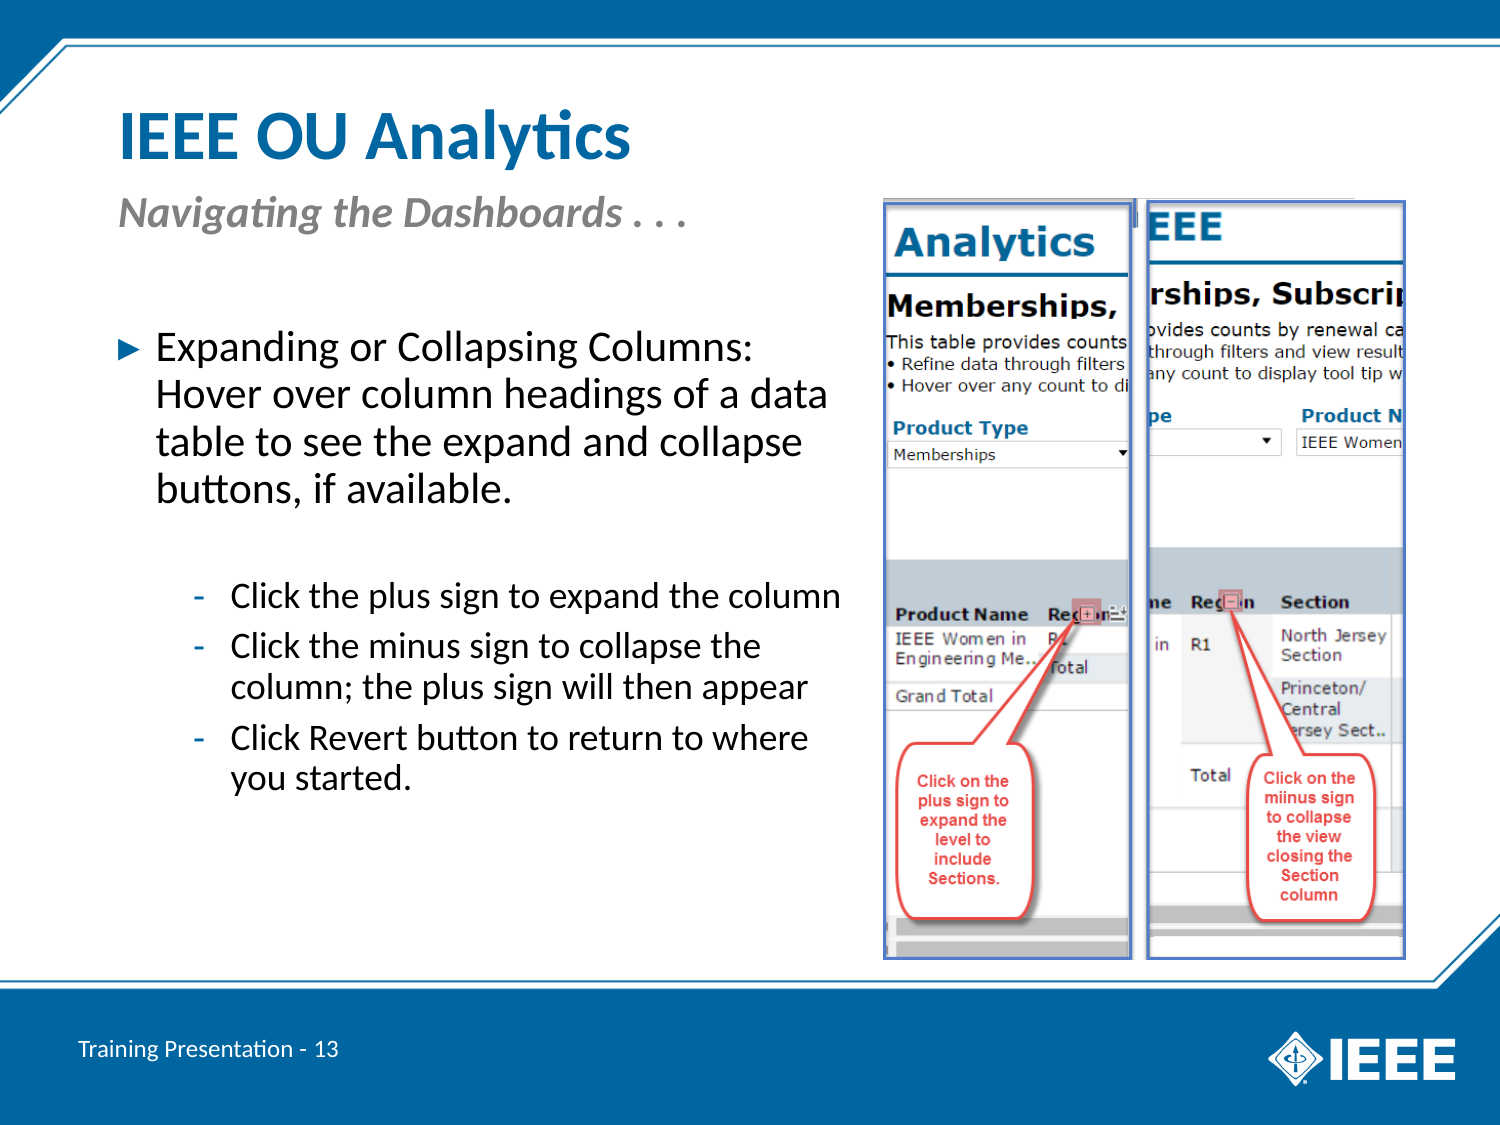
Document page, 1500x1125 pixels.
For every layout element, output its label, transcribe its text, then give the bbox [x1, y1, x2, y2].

list Navigating the Dashboards . . . [103, 181, 1397, 245]
picture [0, 198, 1500, 1125]
picture [0, 0, 1500, 115]
title IEEE OU Analytics [103, 91, 1481, 182]
list Expanding or Collapsing Columns: Hover over column headings of a data table to see the expand and collapse buttons, if available. Click the plus sign to expand the column Click the minus sign to collapse the column; the plus sign will then appear Click Revert button to return to where you started. [103, 316, 872, 870]
slide_number Training Presentation - 13 [63, 1017, 581, 1078]
